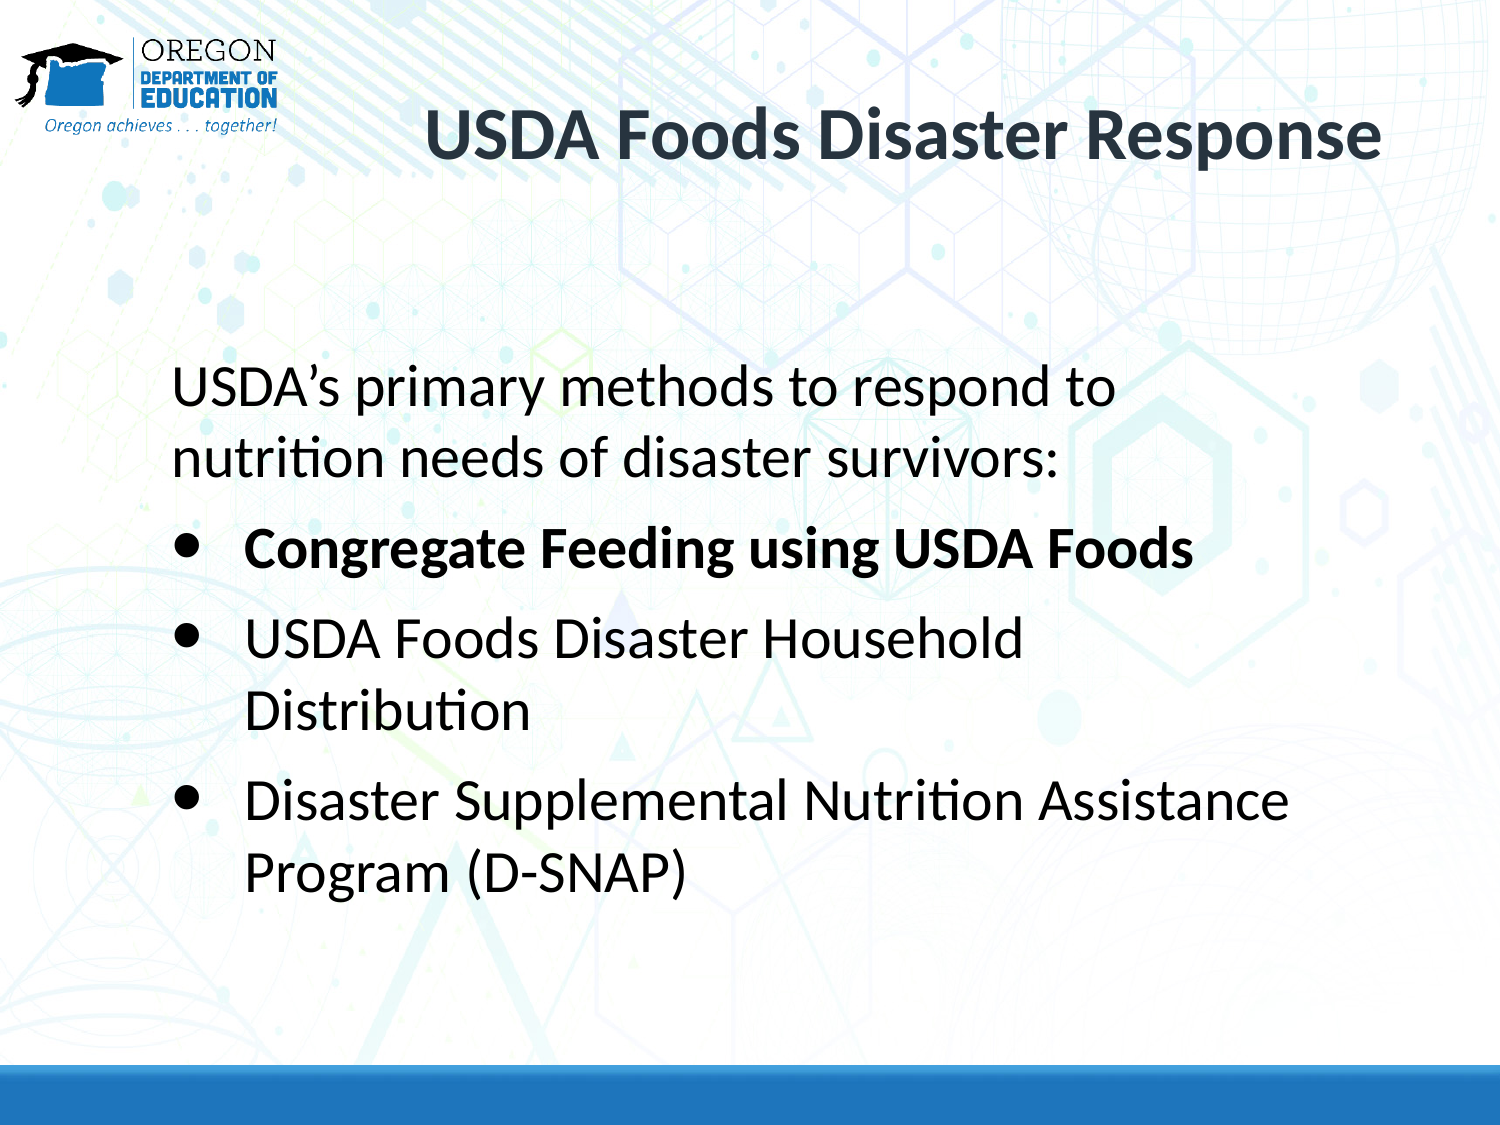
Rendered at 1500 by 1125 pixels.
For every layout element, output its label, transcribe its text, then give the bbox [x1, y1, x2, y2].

subtitle USDA’s primary methods to respond to nutrition needs of disaster survivors: Congregate Feeding using USDA Foods USDA Foods Disaster Household Distribution Disaster Supplemental Nutrition Assistance Program (D-SNAP) [156, 338, 1334, 922]
picture [0, 0, 1500, 1125]
title USDA Foods Disaster Response [225, 51, 1400, 219]
